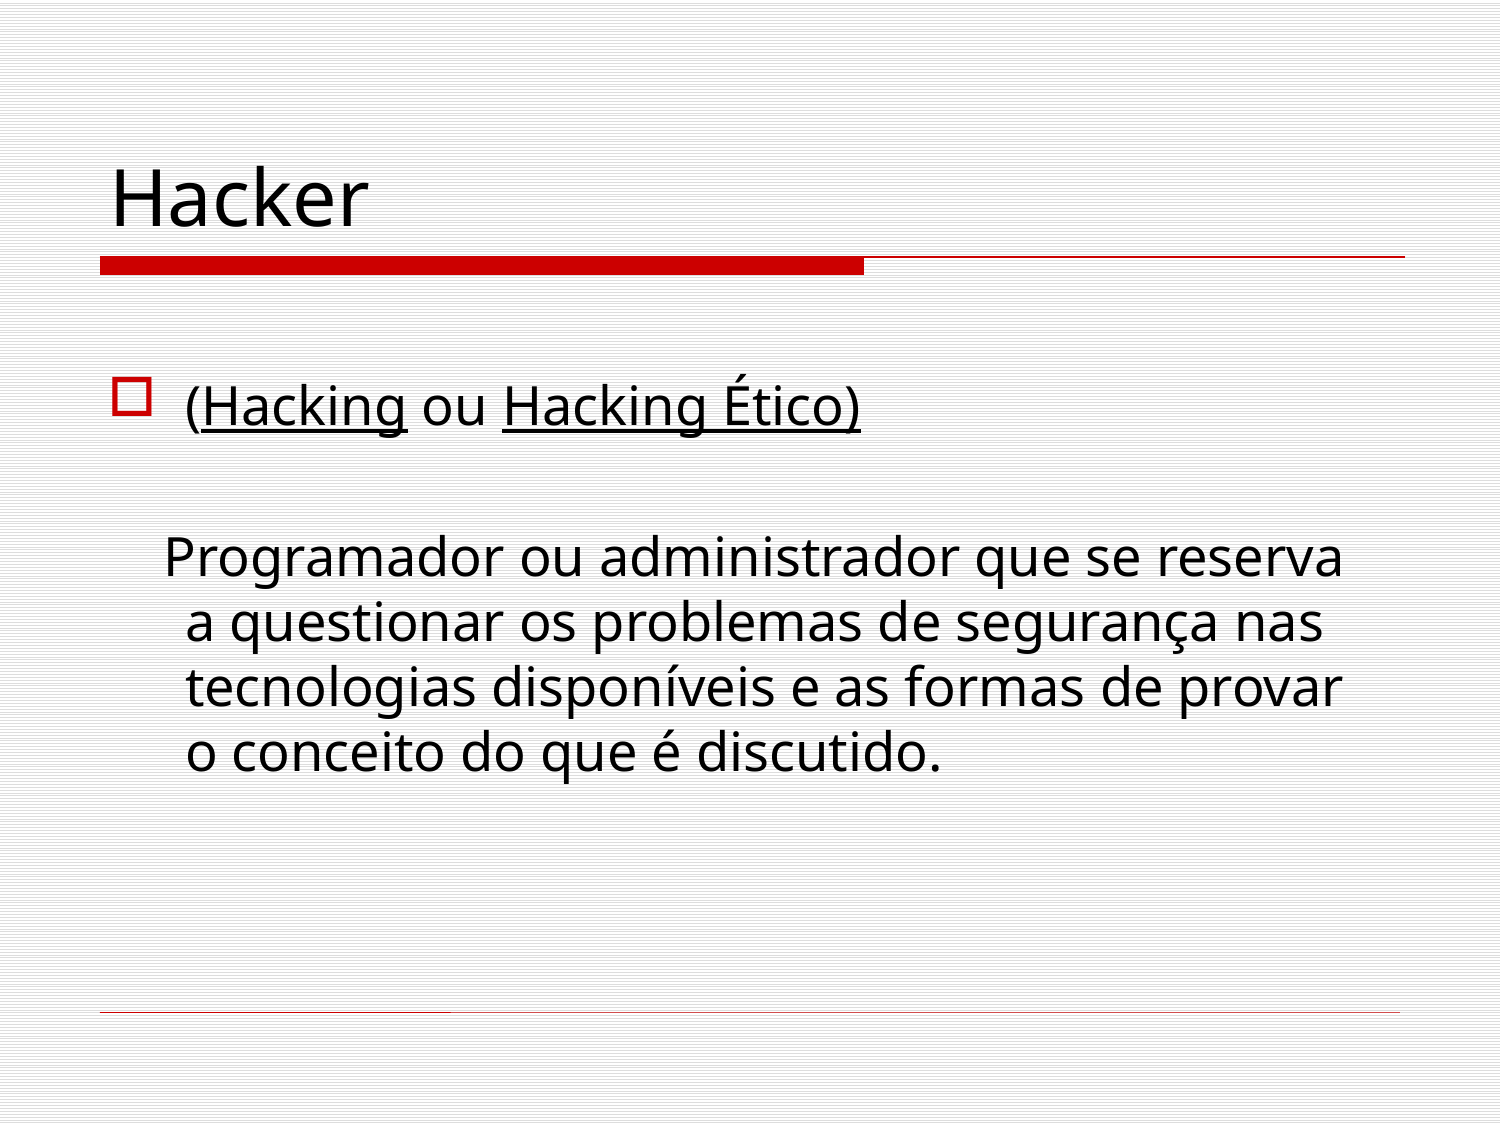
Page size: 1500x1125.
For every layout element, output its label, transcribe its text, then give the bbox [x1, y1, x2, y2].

list (Hacking ou Hacking Ético) Programador ou administrador que se reserva a questionar os problemas de segurança nas tecnologias disponíveis e as formas de provar o conceito do que é discutido. [92, 287, 1406, 988]
title Hacker [94, 50, 1407, 250]
